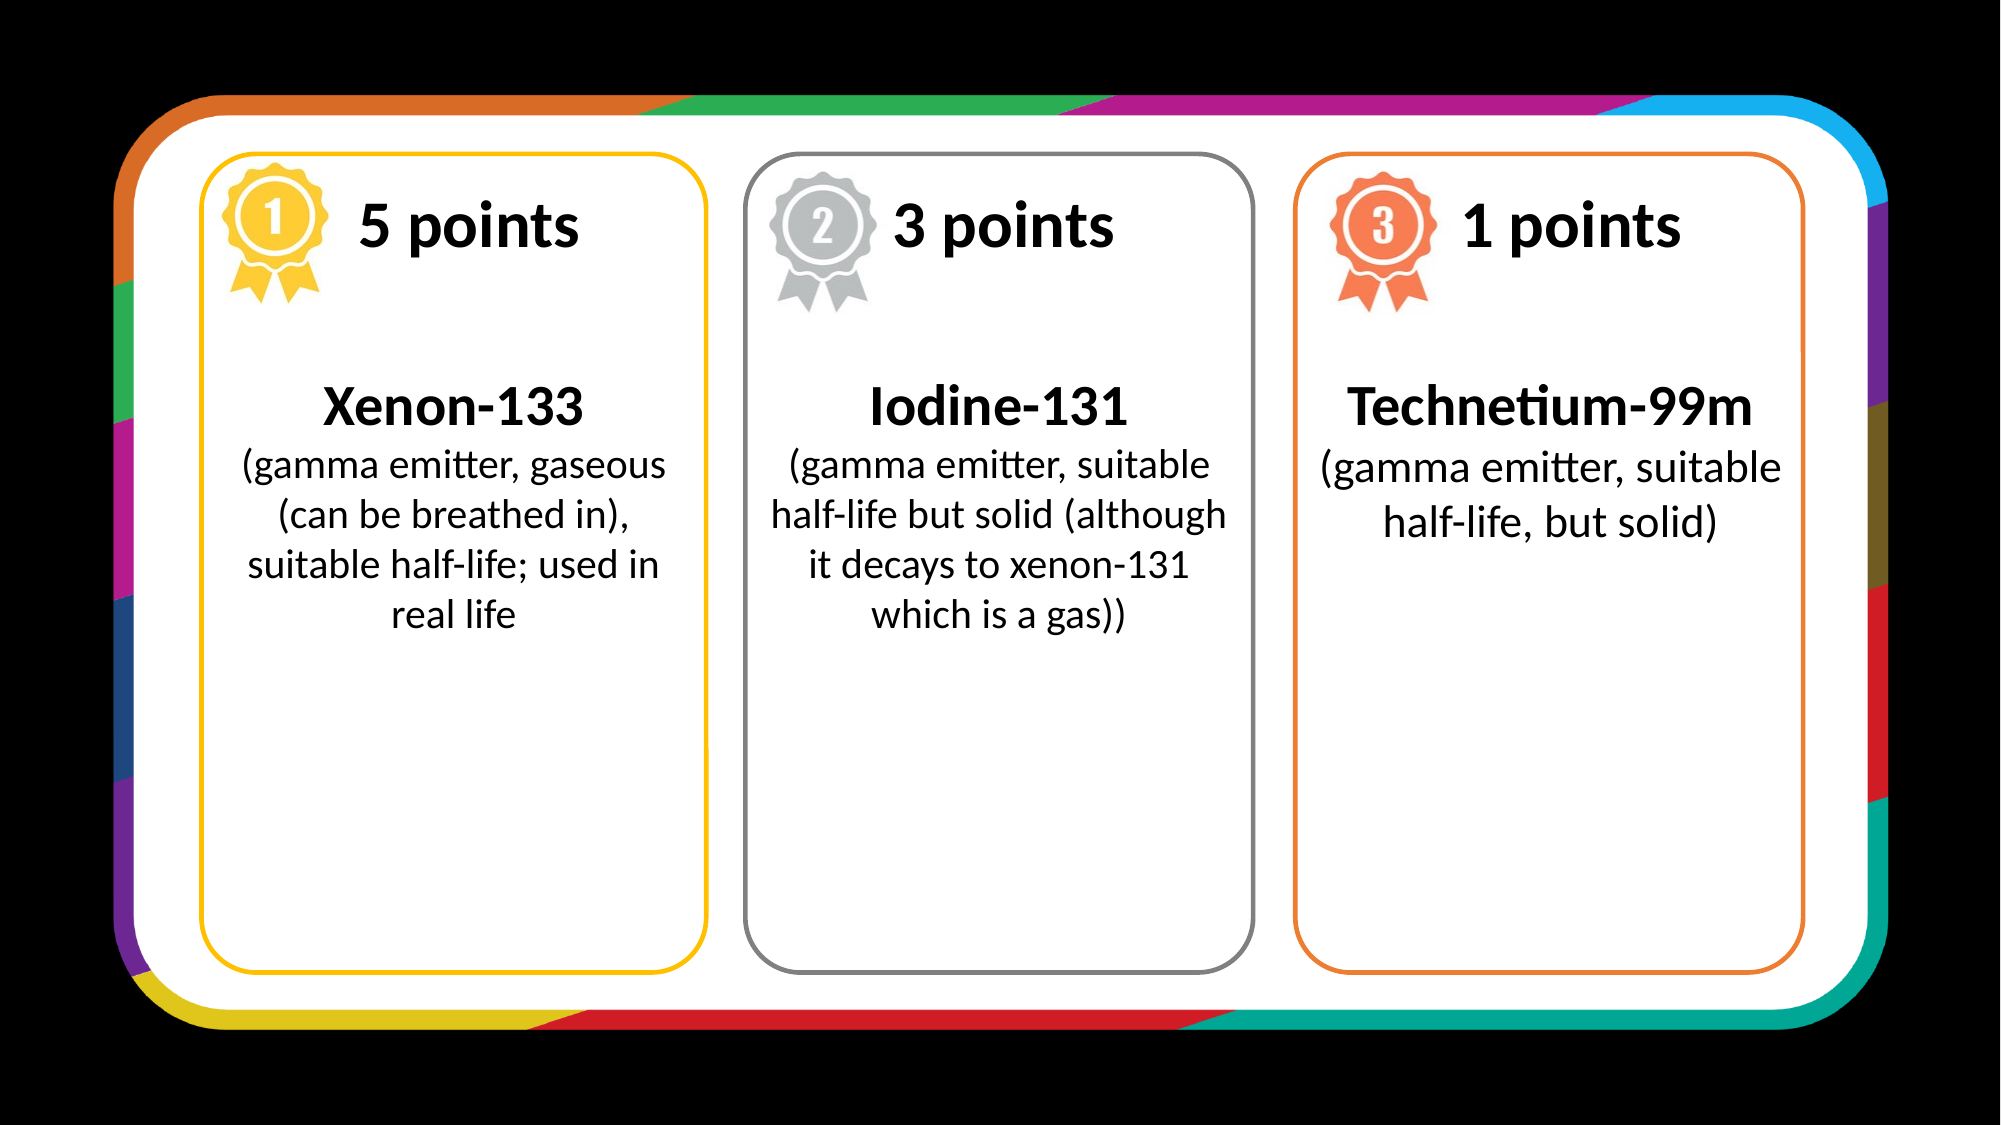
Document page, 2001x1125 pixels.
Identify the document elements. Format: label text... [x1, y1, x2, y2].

text_box [1480, 152, 1792, 173]
text_box [200, 178, 708, 974]
picture [0, 0, 2001, 1125]
text_box [744, 170, 1255, 974]
text_box Xenon-133 (gamma emitter, gaseous (can be breathed in), suitable half-life; used in real life [201, 359, 707, 705]
text_box 5 points [351, 173, 707, 269]
text_box 1 points [1480, 173, 1799, 269]
text_box Iodine-131 (gamma emitter, suitable half-life but solid (although it decays to xenon-131 which is a gas)) [745, 359, 1254, 645]
text_box [1294, 173, 1805, 974]
text_box [351, 152, 695, 173]
text_box [892, 152, 1242, 173]
text_box 3 points [892, 173, 1257, 269]
text_box Technetium-99m (gamma emitter, suitable half-life, but solid) [1296, 359, 1805, 555]
